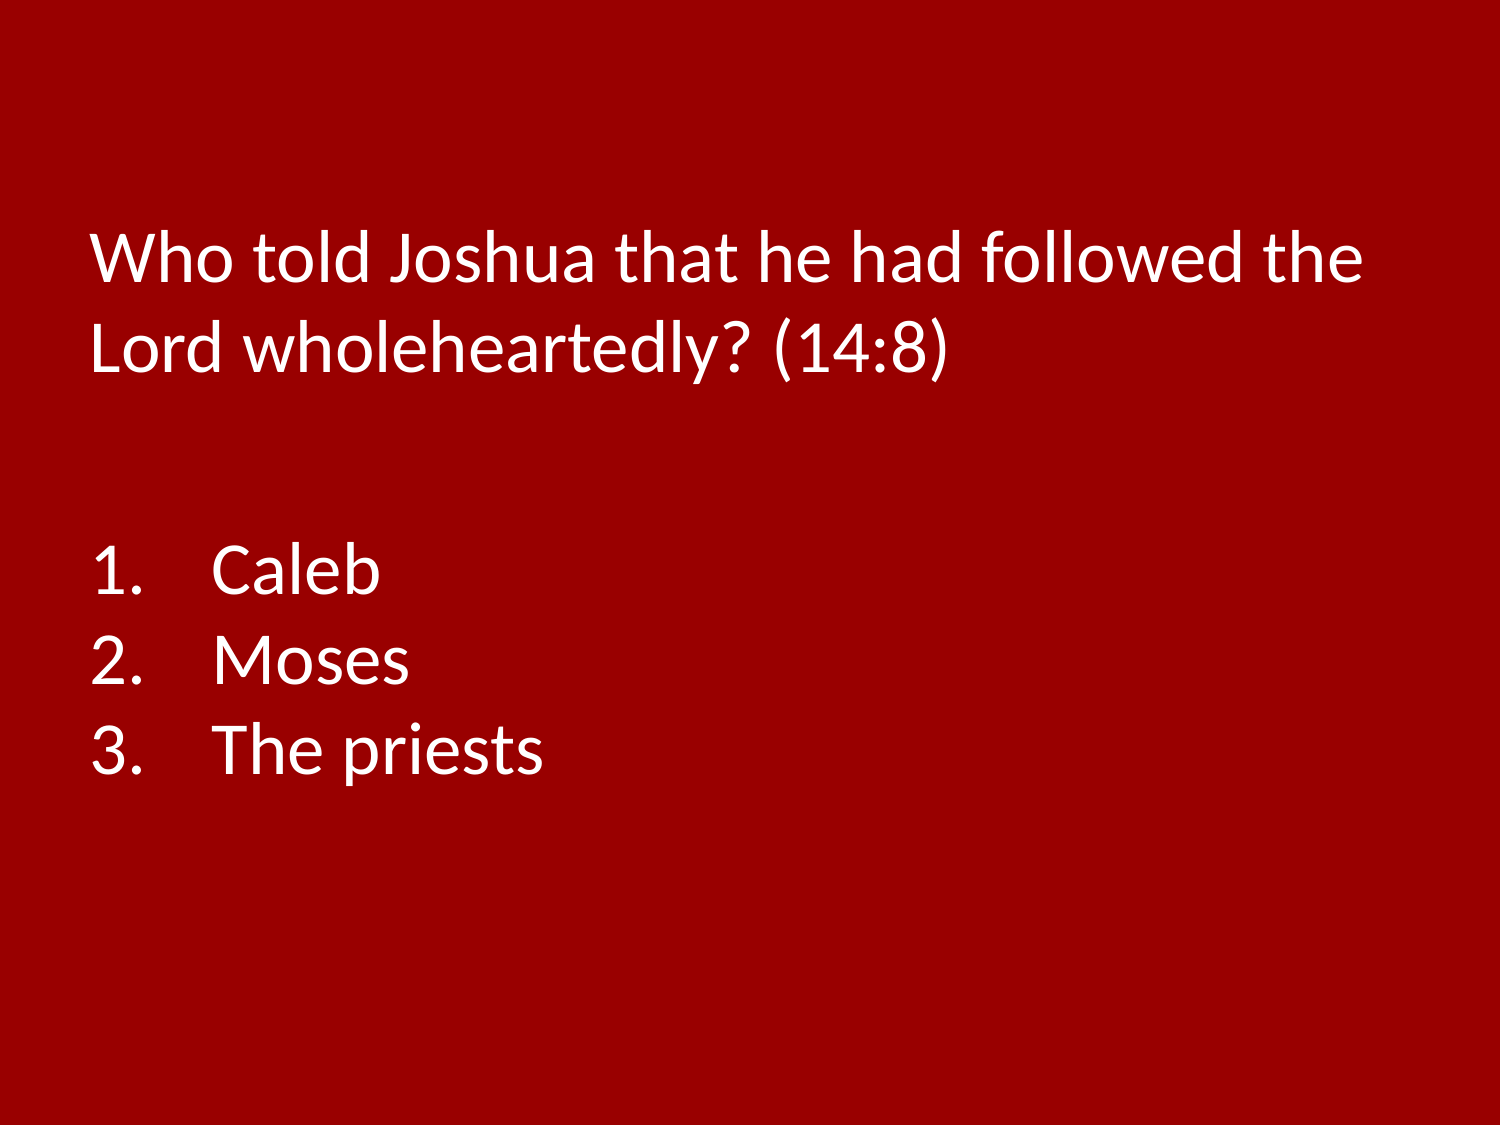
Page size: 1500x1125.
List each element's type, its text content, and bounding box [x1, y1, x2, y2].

text_box Caleb Moses The priests [74, 512, 1425, 798]
text_box Who told Joshua that he had followed the Lord wholeheartedly? (14:8) [74, 199, 1425, 395]
